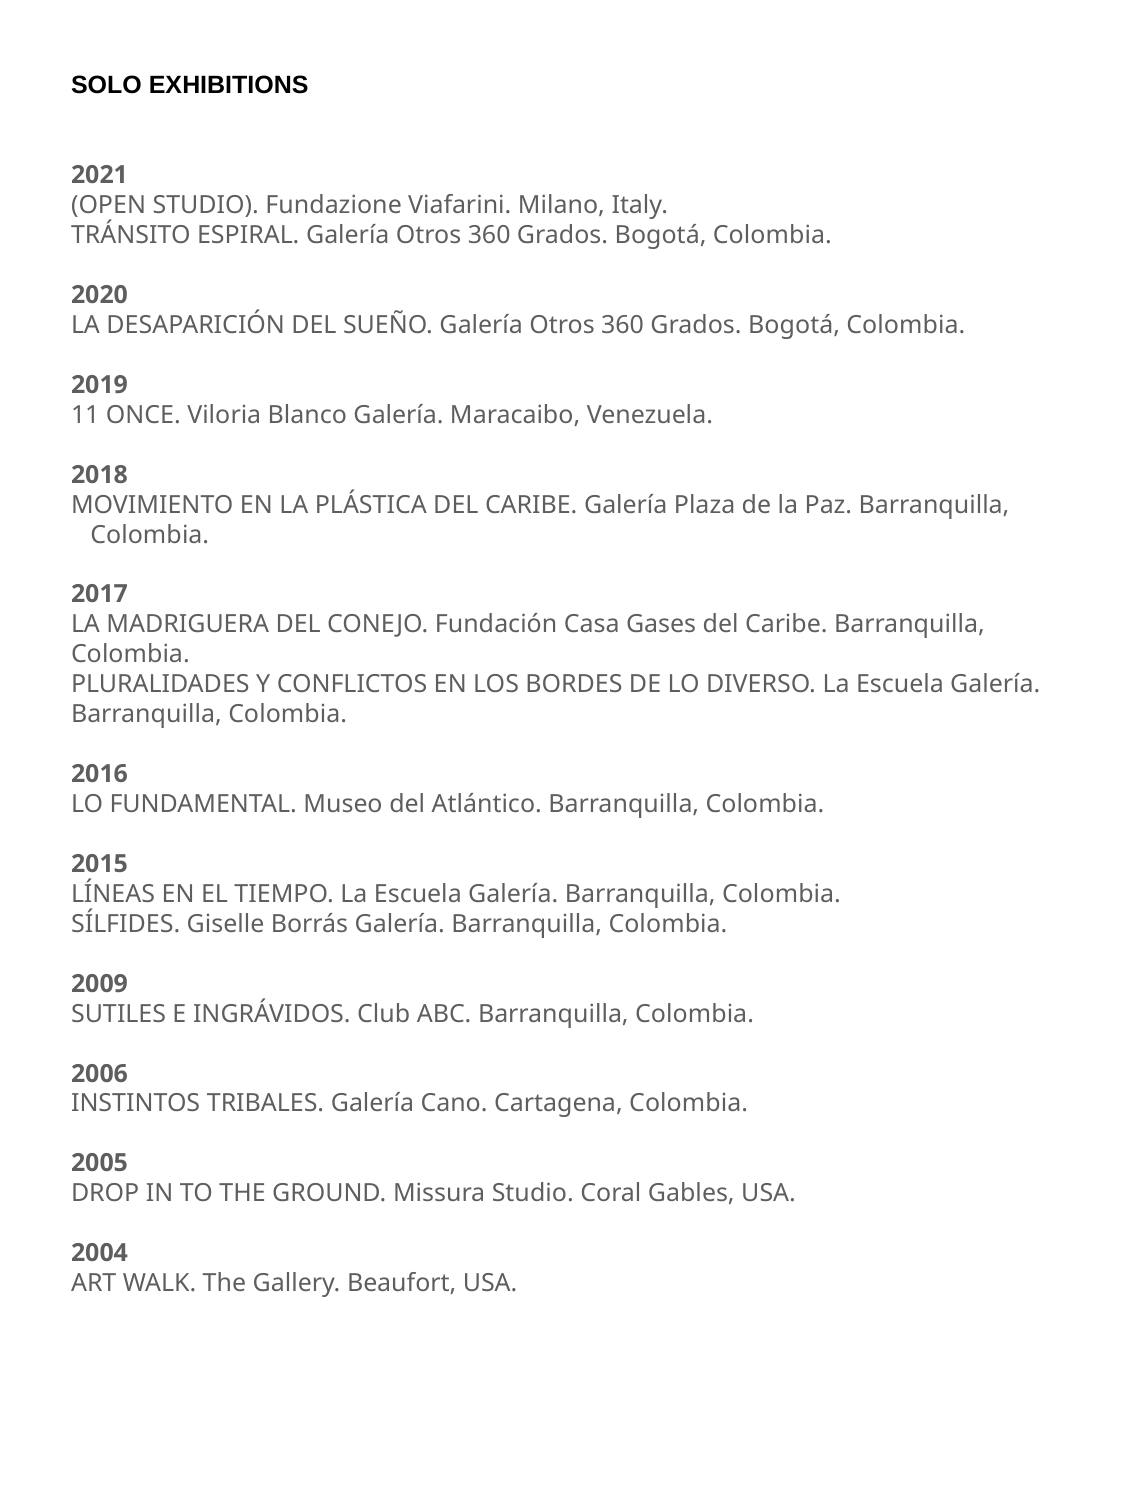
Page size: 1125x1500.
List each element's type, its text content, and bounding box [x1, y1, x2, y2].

text_box SOLO EXHIBITIONS 2021 (OPEN STUDIO). Fundazione Viafarini. Milano, Italy. TRÁNSITO ESPIRAL. Galería Otros 360 Grados. Bogotá, Colombia. 2020 LA DESAPARICIÓN DEL SUEÑO. Galería Otros 360 Grados. Bogotá, Colombia. 2019 11 ONCE. Viloria Blanco Galería. Maracaibo, Venezuela. 2018 MOVIMIENTO EN LA PLÁSTICA DEL CARIBE. Galería Plaza de la Paz. Barranquilla, Colombia. 2017 LA MADRIGUERA DEL CONEJO. Fundación Casa Gases del Caribe. Barranquilla, Colombia. PLURALIDADES Y CONFLICTOS EN LOS BORDES DE LO DIVERSO. La Escuela Galería. Barranquilla, Colombia. 2016 LO FUNDAMENTAL. Museo del Atlántico. Barranquilla, Colombia. 2015 LÍNEAS EN EL TIEMPO. La Escuela Galería. Barranquilla, Colombia. SÍLFIDES. Giselle Borrás Galería. Barranquilla, Colombia. 2009 SUTILES E INGRÁVIDOS. Club ABC. Barranquilla, Colombia. 2006 INSTINTOS TRIBALES. Galería Cano. Cartagena, Colombia. 2005 DROP IN TO THE GROUND. Missura Studio. Coral Gables, USA. 2004 ART WALK. The Gallery. Beaufort, USA. [56, 61, 1069, 1304]
